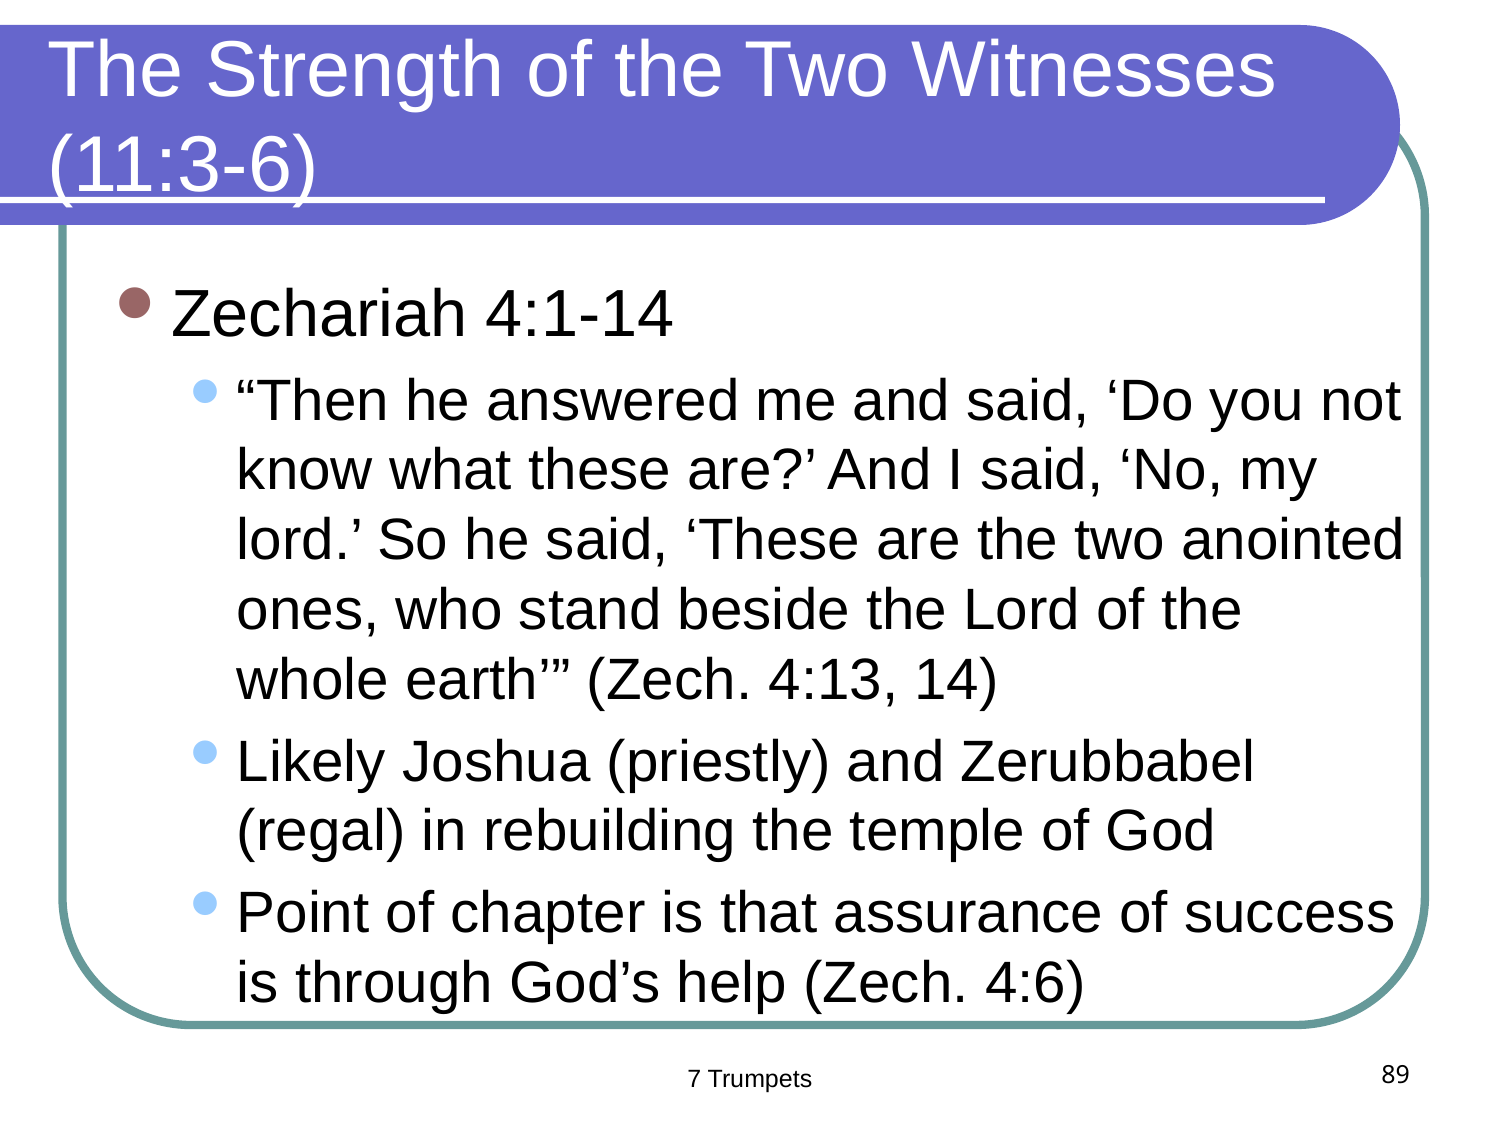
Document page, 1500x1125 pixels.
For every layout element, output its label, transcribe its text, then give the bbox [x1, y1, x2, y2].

slide_number 89 [1074, 1025, 1425, 1100]
title The Strength of the Two Witnesses (11:3-6) [32, 37, 1347, 188]
list Zechariah 4:1-14 “Then he answered me and said, ‘Do you not know what these are?’ And I said, ‘No, my lord.’ So he said, ‘These are the two anointed ones, who stand beside the Lord of the whole earth’” (Zech. 4:13, 14) Likely Joshua (priestly) and Zerubbabel (regal) in rebuilding the temple of God Point of chapter is that assurance of success is through God’s help (Zech. 4:6) [99, 262, 1425, 1025]
footer 7 Trumpets [512, 1025, 988, 1100]
